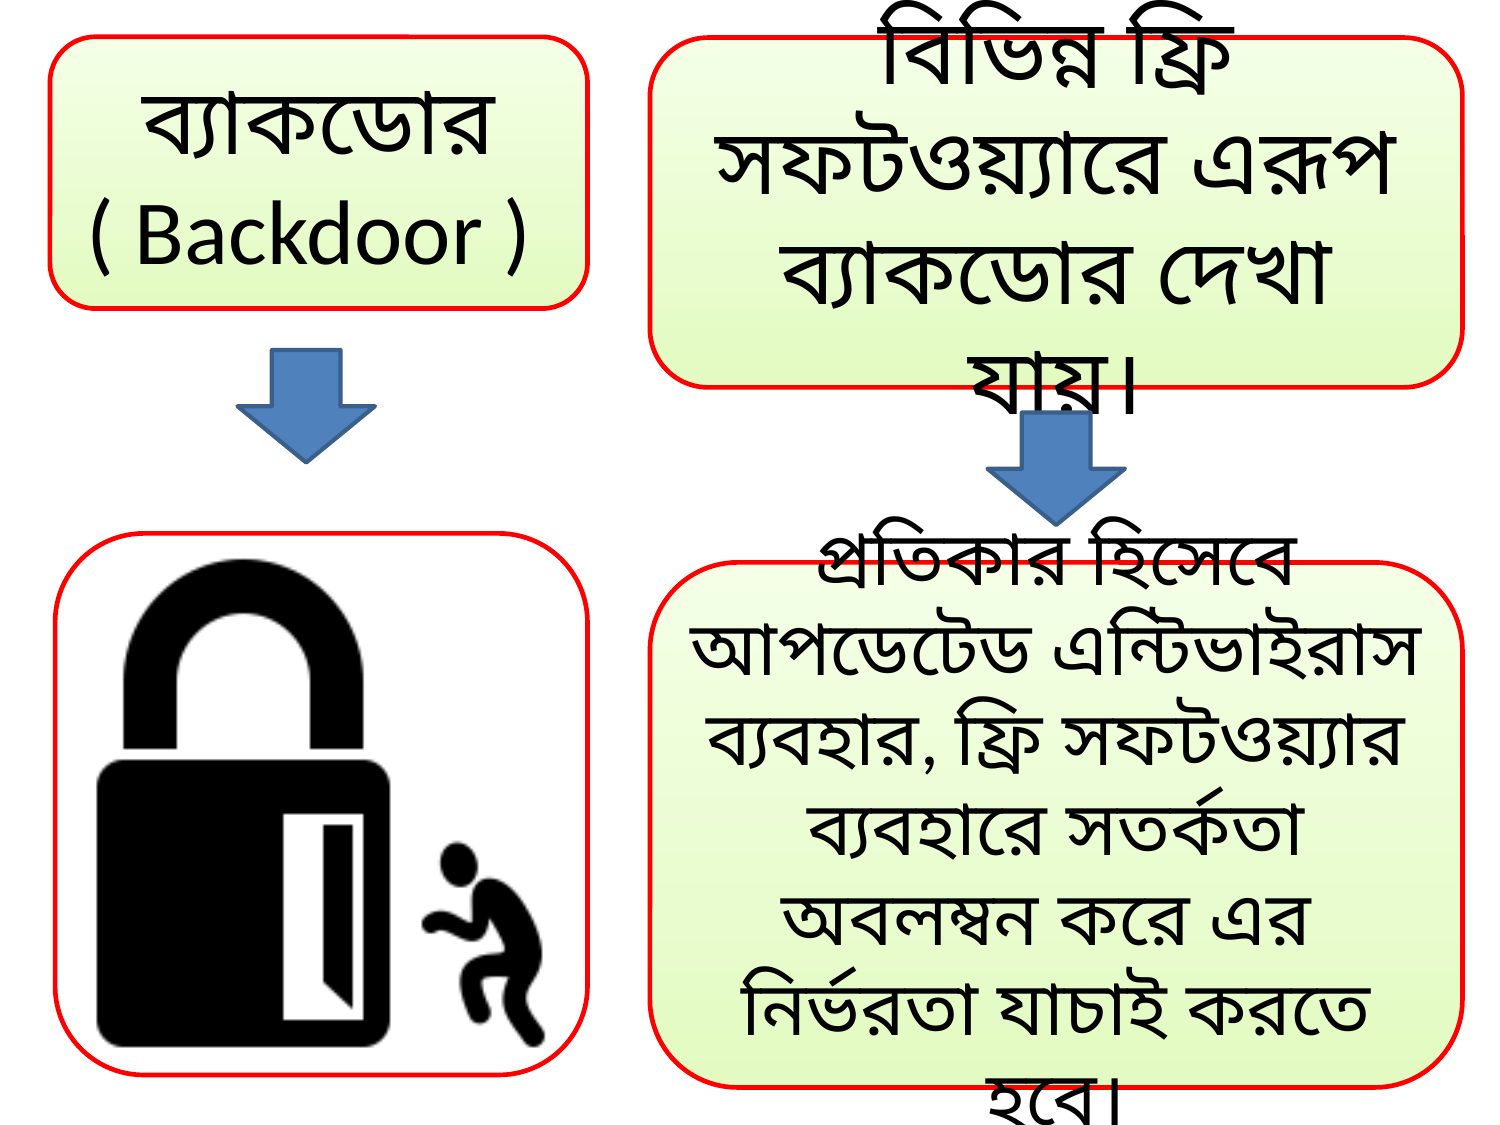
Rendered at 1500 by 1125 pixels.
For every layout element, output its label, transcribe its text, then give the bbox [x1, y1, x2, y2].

text_box [235, 347, 377, 465]
text_box [985, 410, 1127, 527]
text_box বিভিন্ন ফ্রি সফটওয়্যারে এরূপ ব্যাকডোর দেখা যায়। [649, 36, 1464, 389]
text_box [54, 532, 589, 1076]
text_box ব্যাকডোর ( Backdoor ) [49, 36, 589, 310]
text_box প্রতিকার হিসেবে আপডেটেড এন্টিভাইরাস ব্যবহার, ফ্রি সফটওয়্যার ব্যবহারে সতর্কতা অবলম্বন করে এর নির্ভরতা যাচাই করতে হবে। [649, 561, 1464, 1089]
